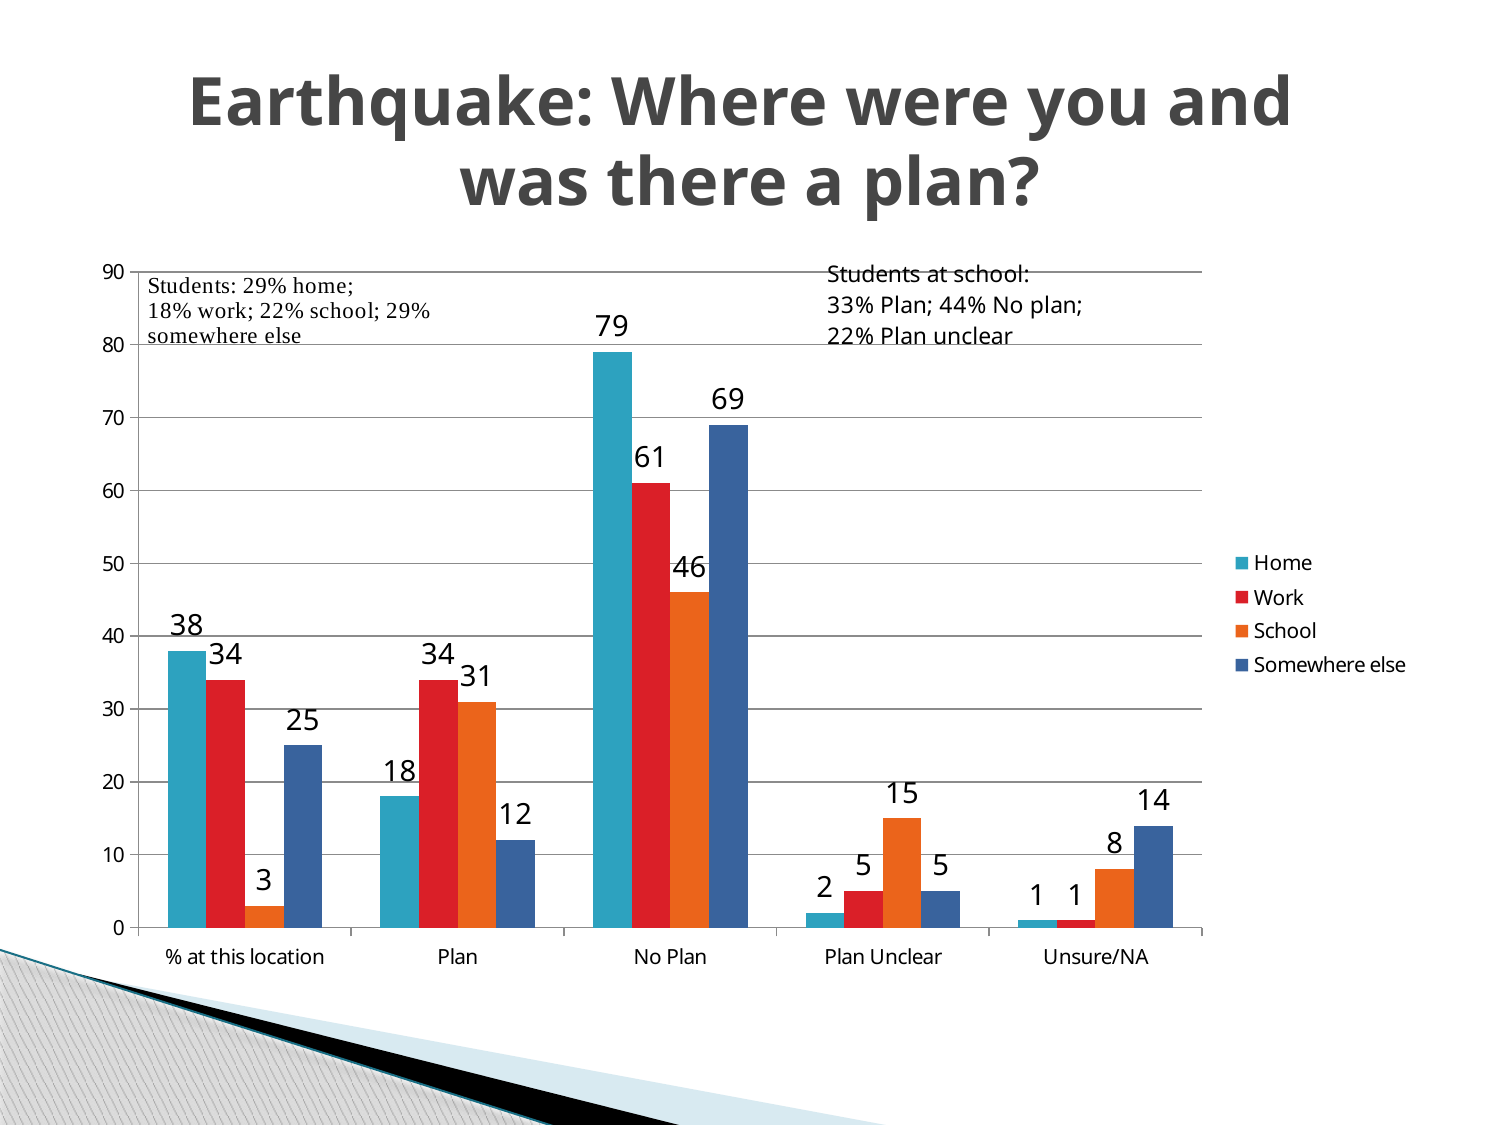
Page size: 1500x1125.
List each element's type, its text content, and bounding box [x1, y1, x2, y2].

chart [74, 242, 1426, 986]
title Earthquake: Where were you and was there a plan? [75, 45, 1425, 233]
